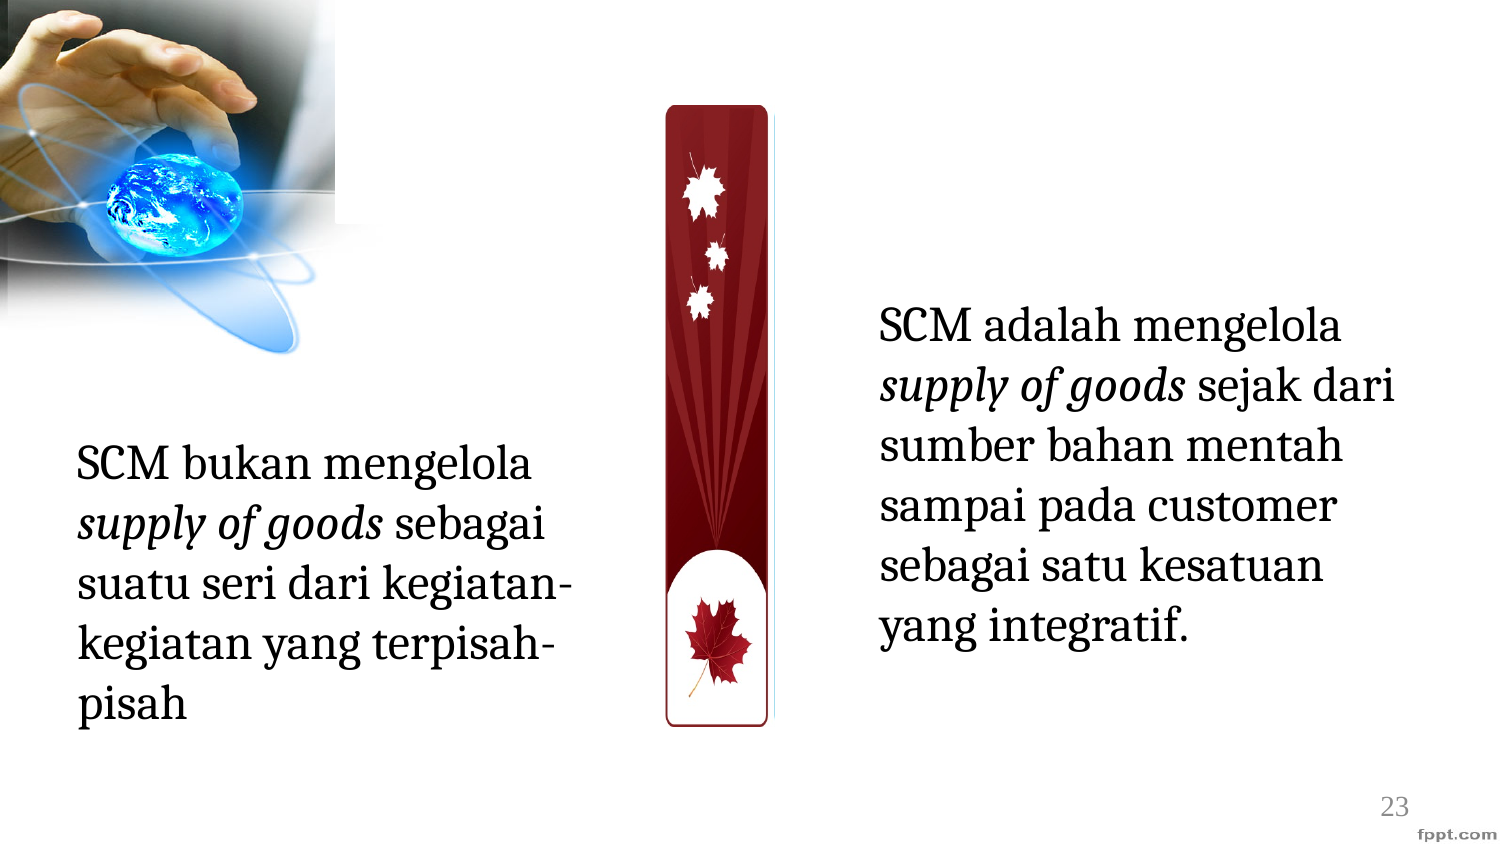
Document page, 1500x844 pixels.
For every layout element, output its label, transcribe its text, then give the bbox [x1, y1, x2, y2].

slide_number 23 [1074, 782, 1425, 827]
text_box SCM bukan mengelola supply of goods sebagai suatu seri dari kegiatan-kegiatan yang terpisah-pisah [62, 421, 613, 737]
picture [0, 0, 1500, 844]
text_box SCM adalah mengelola supply of goods sejak dari sumber bahan mentah sampai pada customer sebagai satu kesatuan yang integratif. [865, 284, 1447, 659]
text_box [335, 0, 1500, 224]
